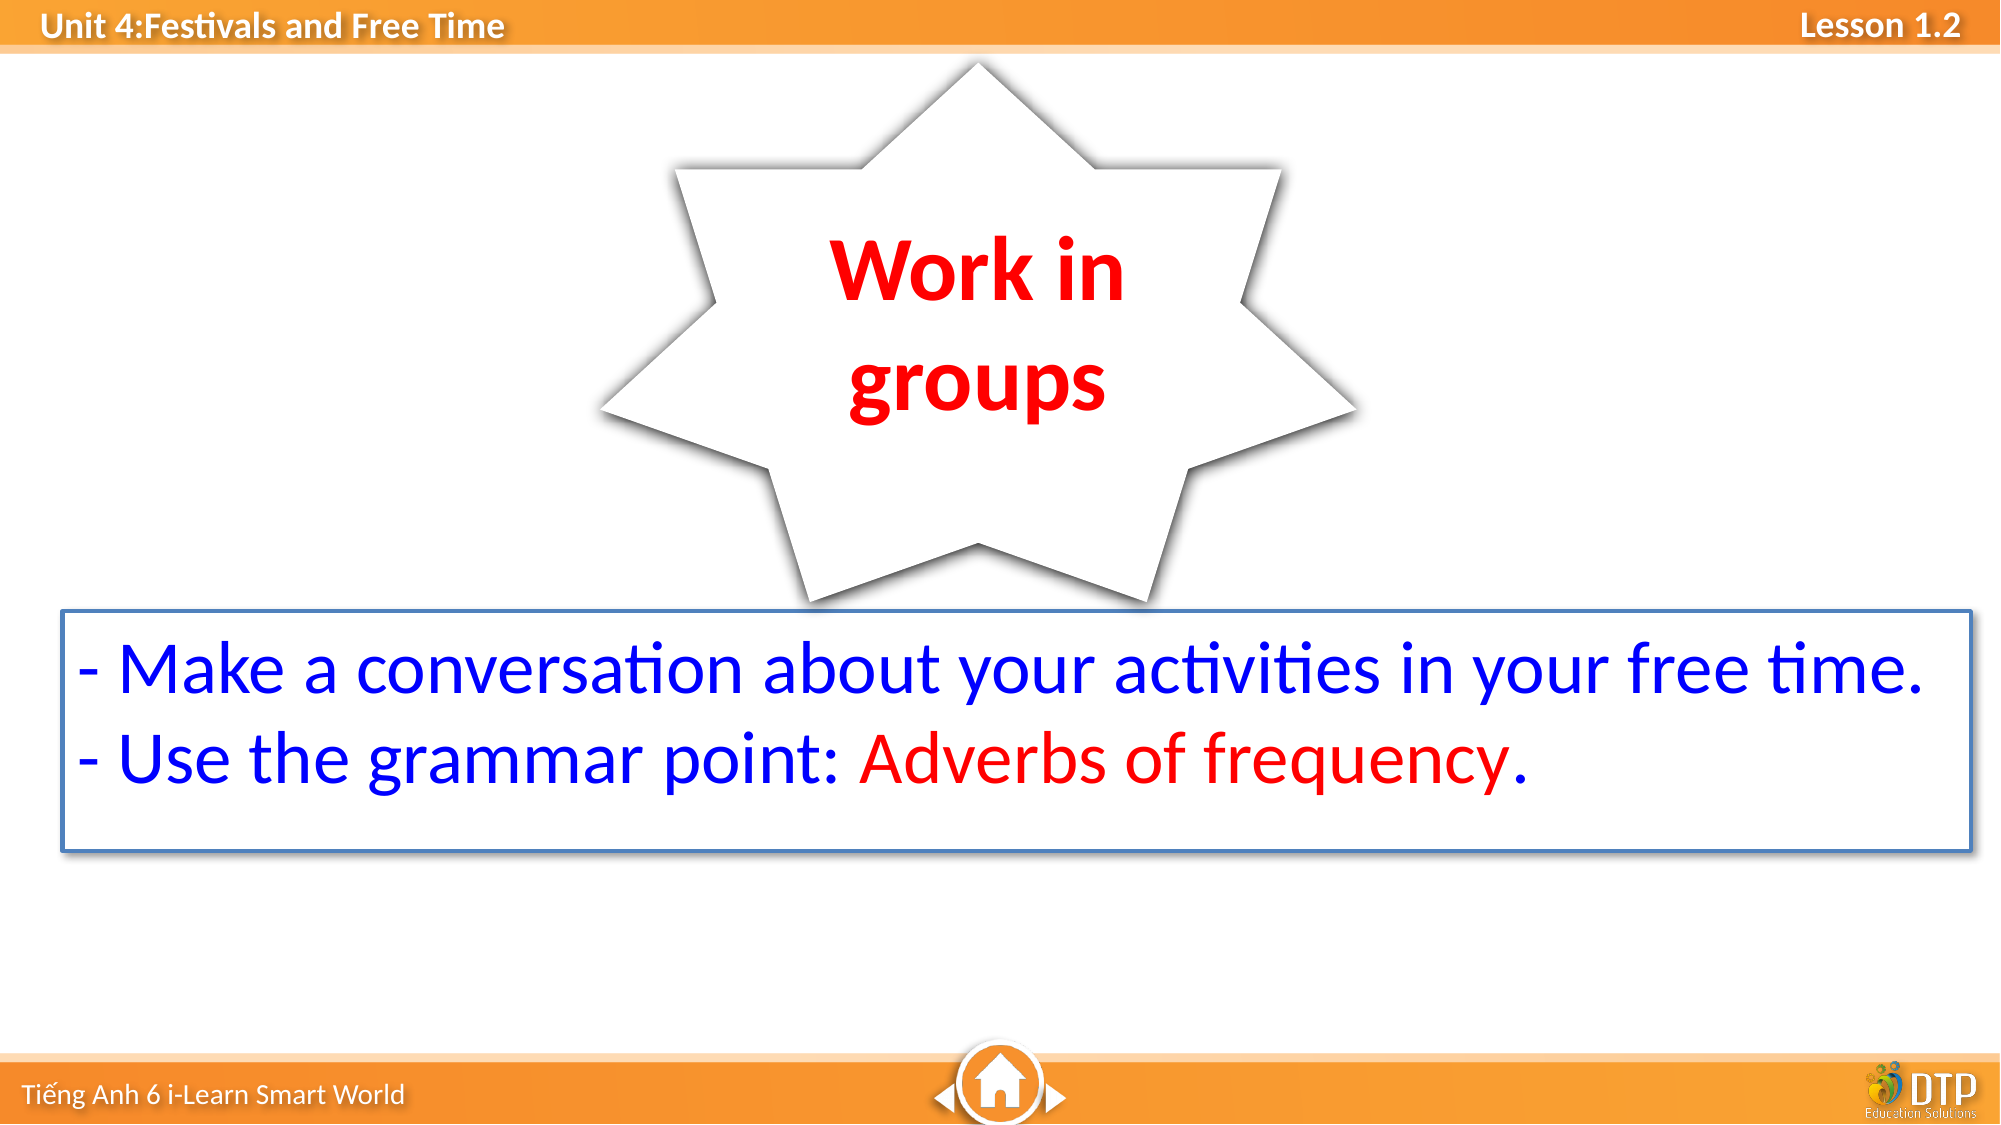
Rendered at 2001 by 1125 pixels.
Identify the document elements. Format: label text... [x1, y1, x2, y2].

text_box Work in groups [597, 61, 1359, 605]
text_box - Make a conversation about your activities in your free time. - Use the grammar point: Adverbs of frequency. [60, 609, 1973, 853]
picture [0, 0, 2000, 1125]
